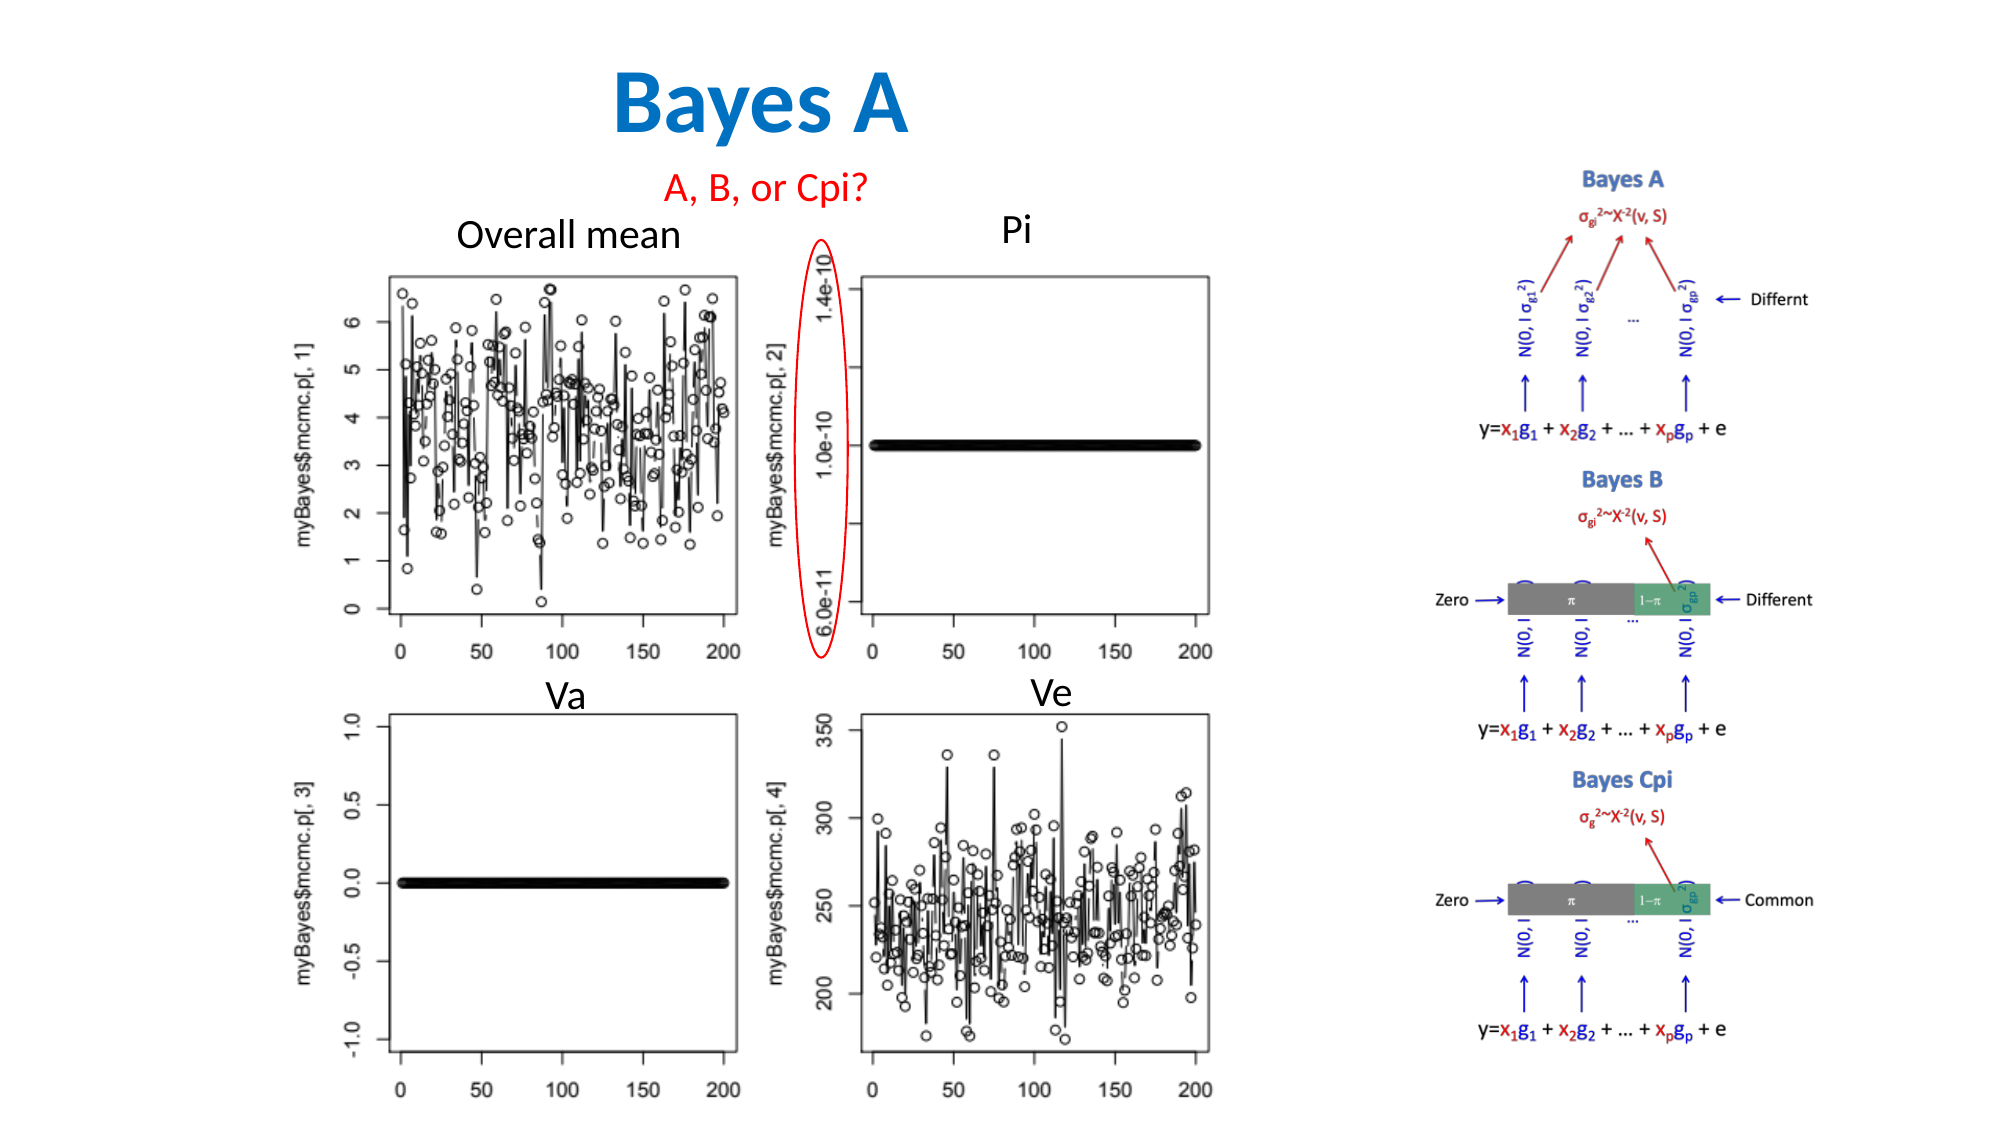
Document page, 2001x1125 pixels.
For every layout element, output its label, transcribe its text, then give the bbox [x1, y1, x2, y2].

title Bayes A [85, 0, 1436, 206]
text_box [811, 238, 832, 252]
text_box Pi [847, 194, 1186, 252]
text_box A, B, or Cpi? [597, 151, 936, 217]
text_box Overall mean [400, 199, 739, 252]
picture [1405, 155, 1827, 1056]
picture [290, 252, 1231, 1125]
